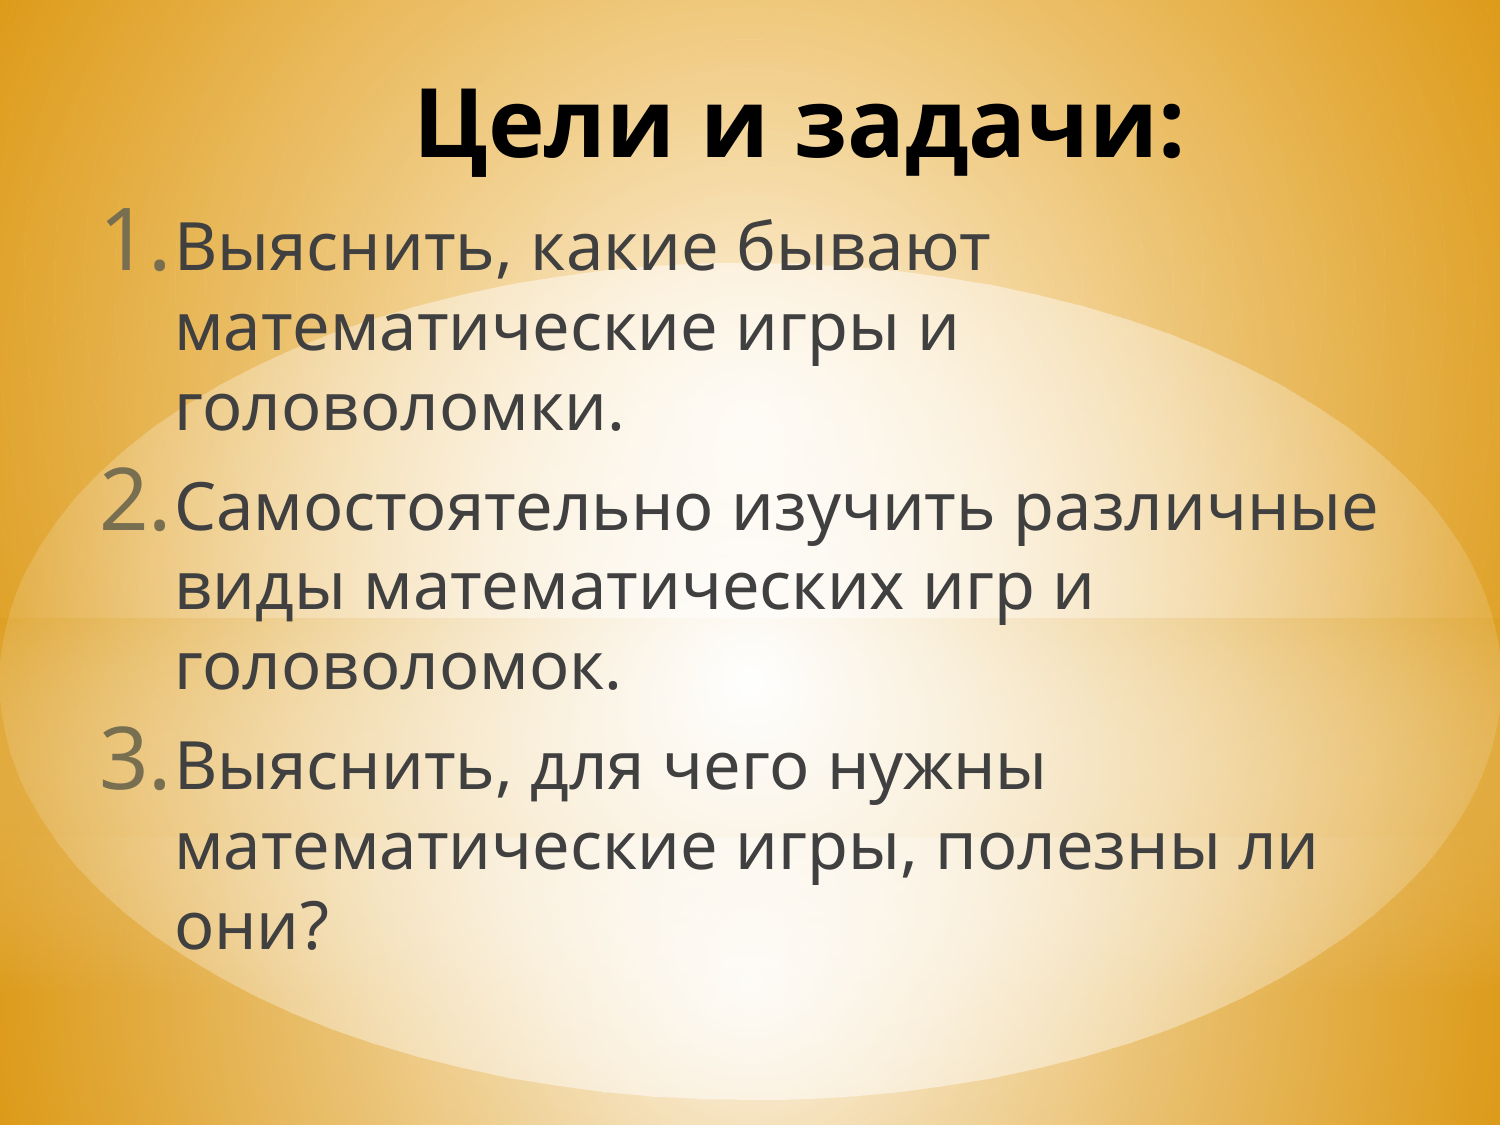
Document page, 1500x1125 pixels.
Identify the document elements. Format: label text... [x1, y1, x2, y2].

list Выяснить, какие бывают математические игры и головоломки. Самостоятельно изучить различные виды математических игр и головоломок. Выяснить, для чего нужны математические игры, полезны ли они? [76, 196, 1436, 917]
title Цели и задачи: [265, 54, 1334, 196]
